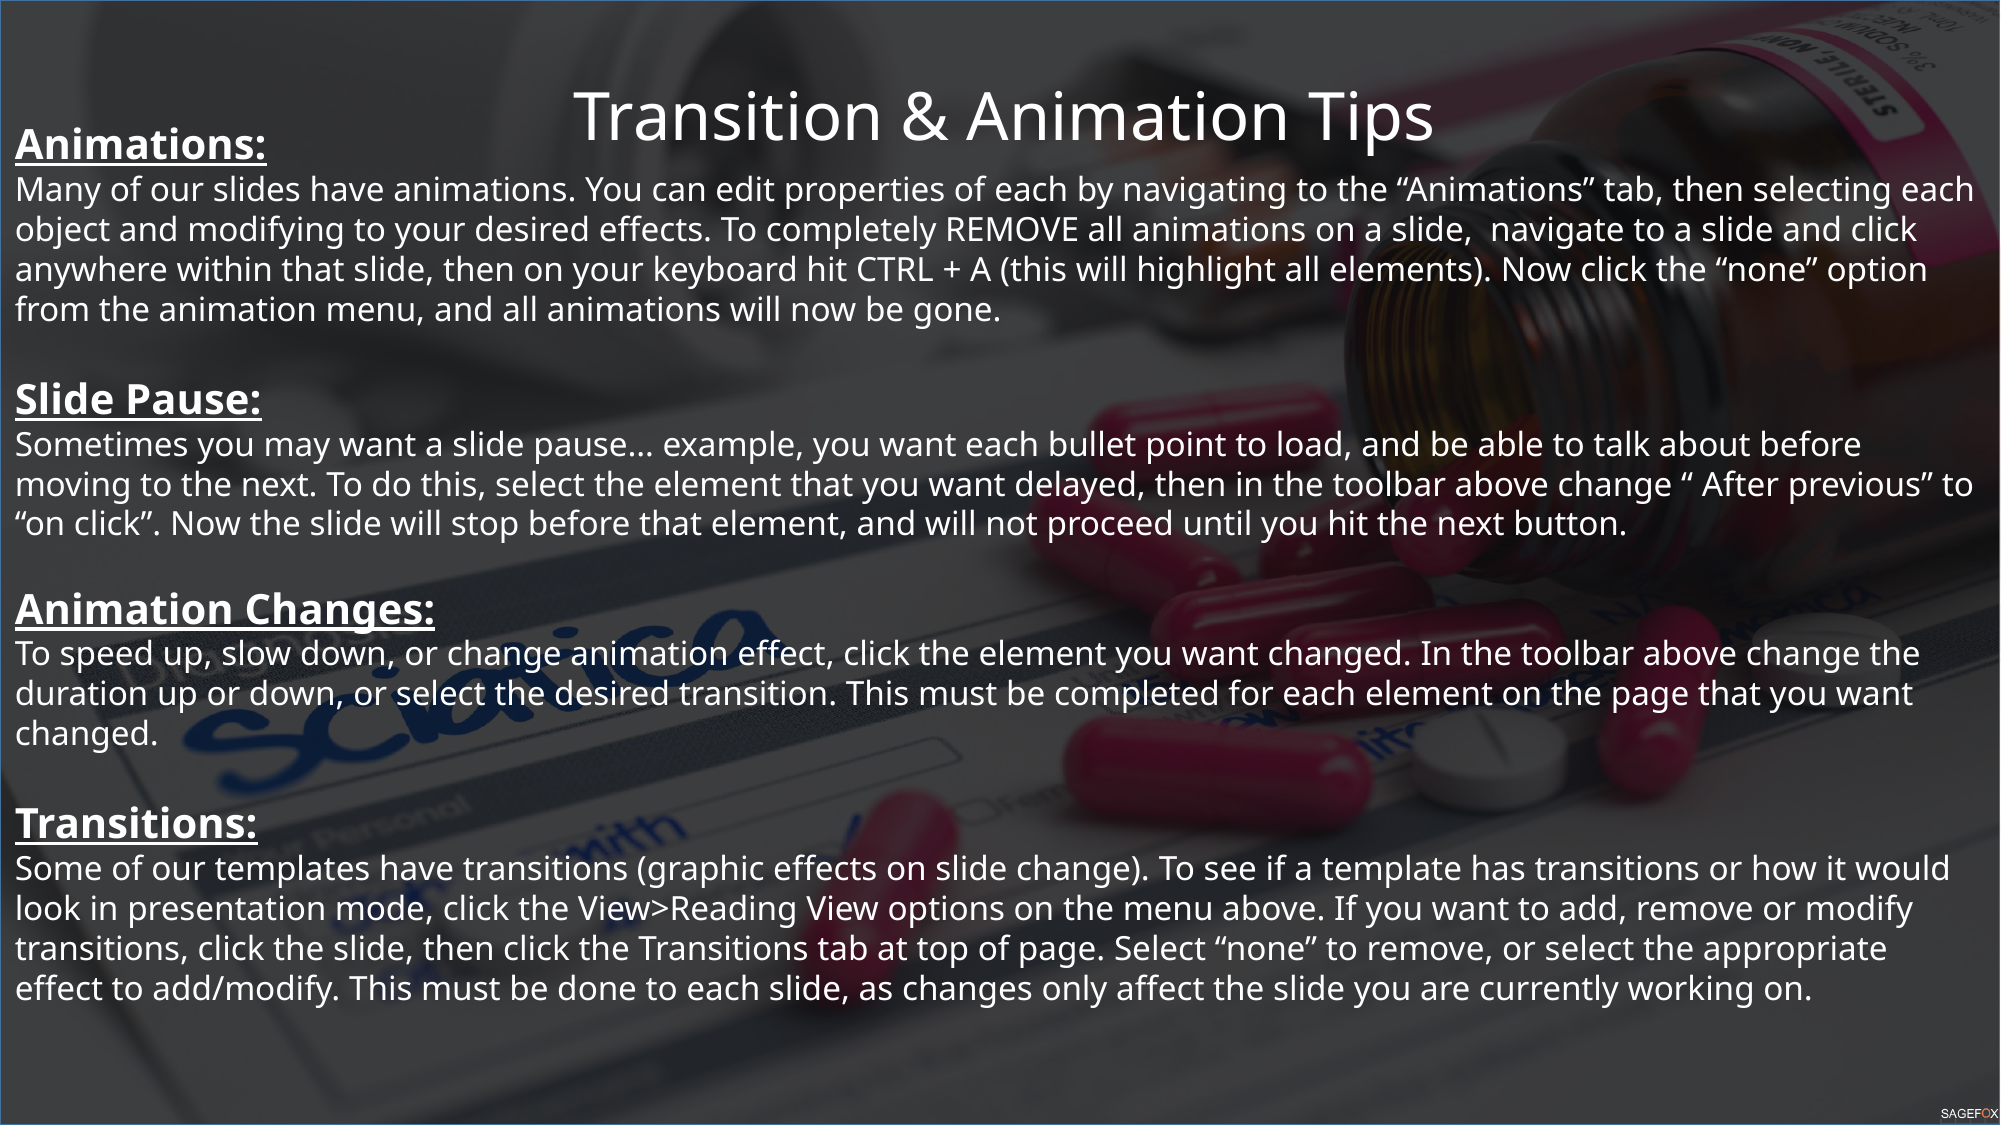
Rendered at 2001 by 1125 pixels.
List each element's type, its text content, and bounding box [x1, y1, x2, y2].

text_box Animations: Many of our slides have animations. You can edit properties of each by navigating to the “Animations” tab, then selecting each object and modifying to your desired effects. To completely REMOVE all animations on a slide, navigate to a slide and click anywhere within that slide, then on your keyboard hit CTRL + A (this will highlight all elements). Now click the “none” option from the animation menu, and all animations will now be gone. Slide Pause: Sometimes you may want a slide pause… example, you want each bullet point to load, and be able to talk about before moving to the next. To do this, select the element that you want delayed, then in the toolbar above change “ After previous” to “on click”. Now the slide will stop before that element, and will not proceed until you hit the next button. Animation Changes: To speed up, slow down, or change animation effect, click the element you want changed. In the toolbar above change the duration up or down, or select the desired transition. This must be completed for each element on the page that you want changed. Transitions: Some of our templates have transitions (graphic effects on slide change). To see if a template has transitions or how it would look in presentation mode, click the View>Reading View options on the menu above. If you want to add, remove or modify transitions, click the slide, then click the Transitions tab at top of page. Select “none” to remove, or select the appropriate effect to add/modify. This must be done to each slide, as changes only affect the slide you are currently working on. [0, 0, 2000, 1125]
title Transition & Animation Tips [477, 59, 1532, 177]
